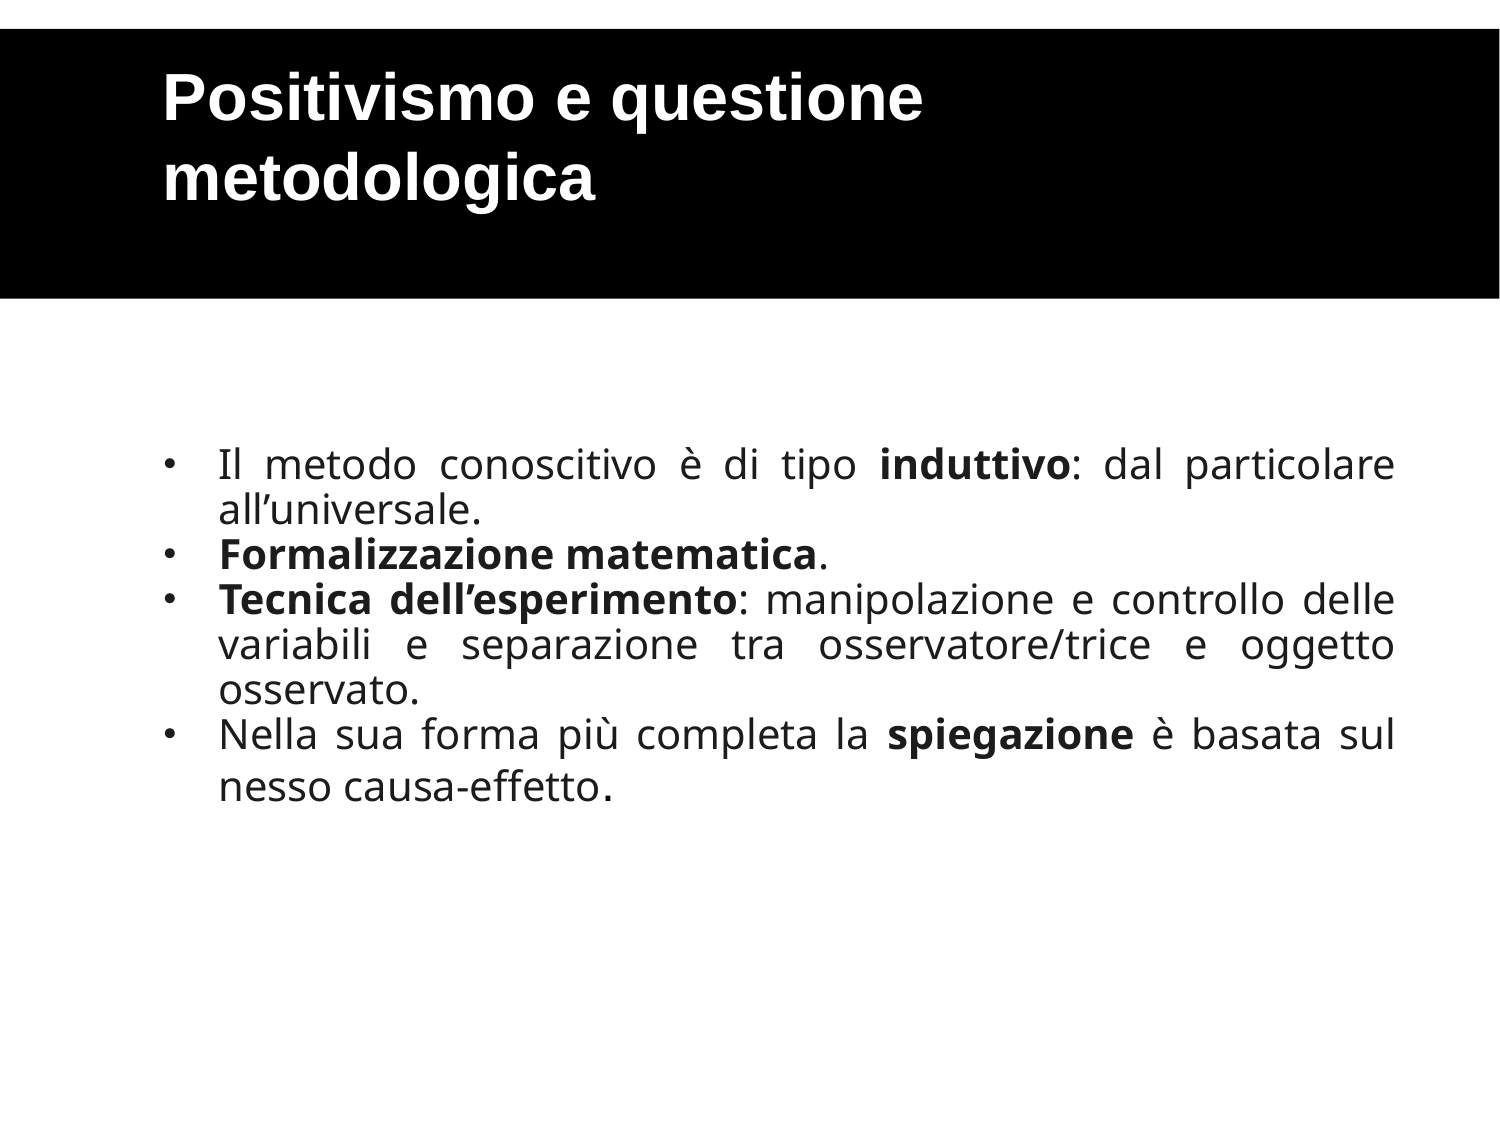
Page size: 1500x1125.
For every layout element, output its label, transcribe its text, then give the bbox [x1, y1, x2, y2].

text_box [0, 301, 1500, 1125]
text_box Positivismo e questione metodologica [147, 46, 1352, 294]
text_box [0, 27, 1500, 301]
text_box [490, 42, 963, 168]
text_box Il metodo conoscitivo è di tipo induttivo: dal particolare all’universale. Formalizzazione matematica. Tecnica dell’esperimento: manipolazione e controllo delle variabili e separazione tra osservatore/trice e oggetto osservato. Nella sua forma più completa la spiegazione è basata sul nesso causa-effetto. [147, 356, 1412, 890]
text_box [0, 0, 1500, 27]
